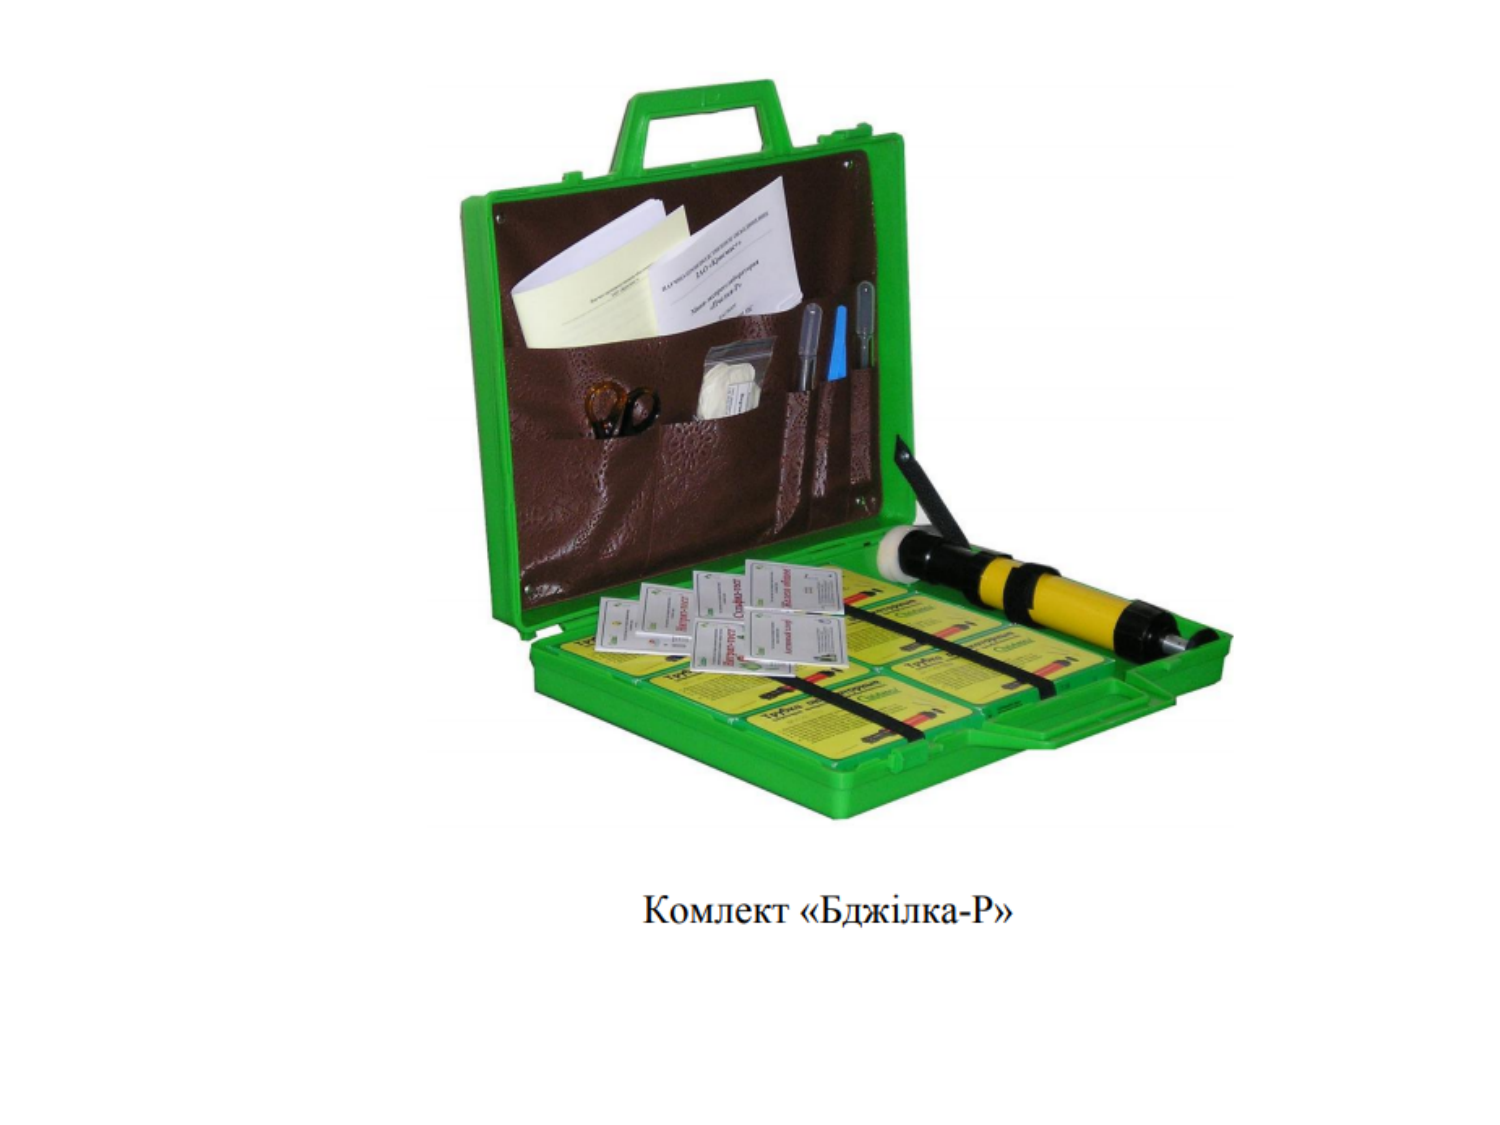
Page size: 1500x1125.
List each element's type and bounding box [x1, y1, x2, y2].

picture [0, 42, 1500, 956]
